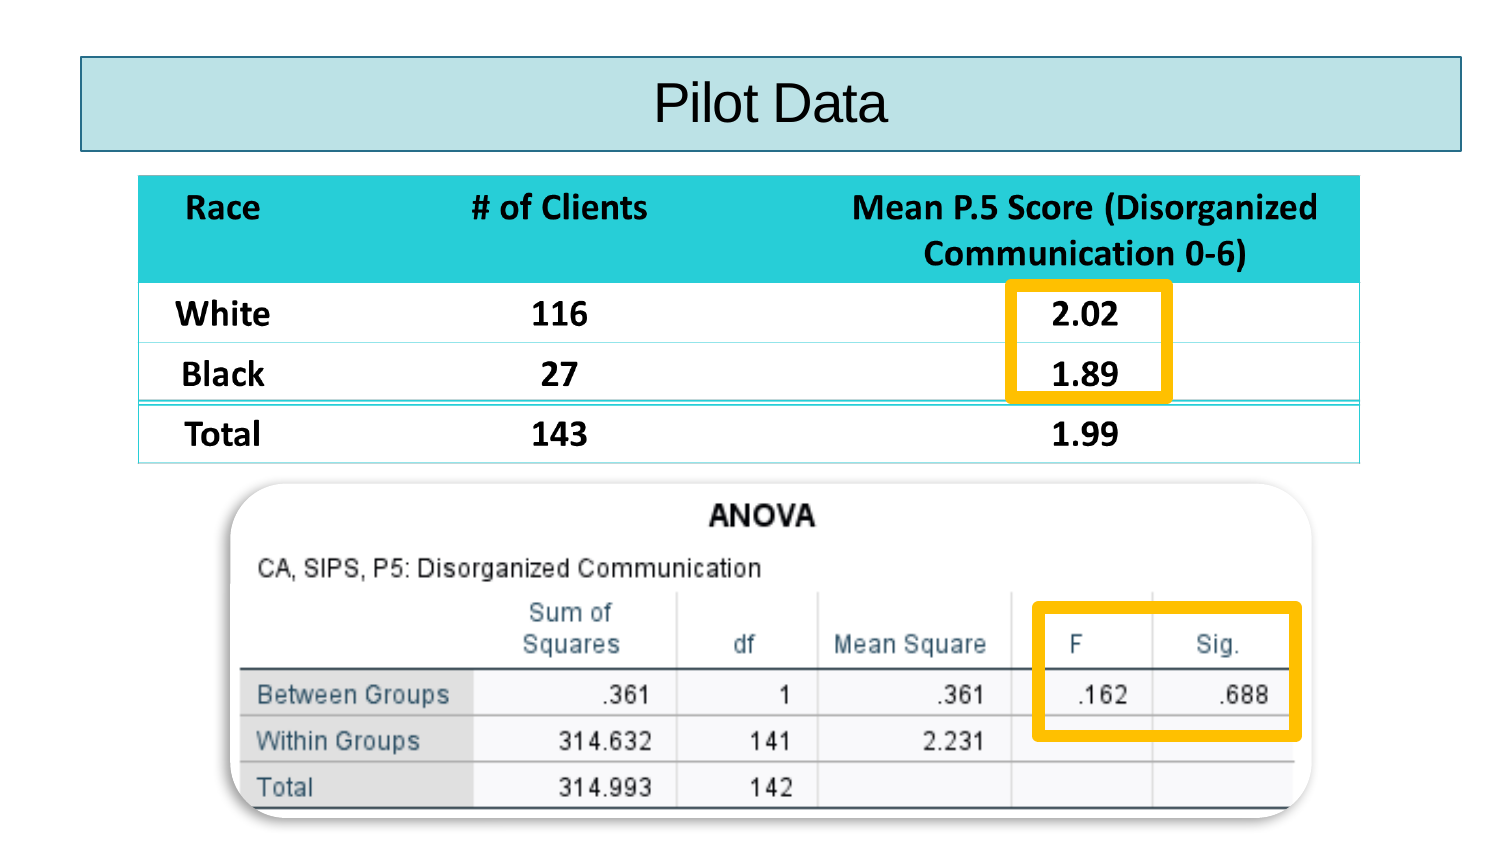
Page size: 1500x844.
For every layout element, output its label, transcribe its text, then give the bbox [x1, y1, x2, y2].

picture [136, 171, 1364, 479]
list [229, 483, 1312, 819]
title Pilot Data [80, 56, 1462, 152]
